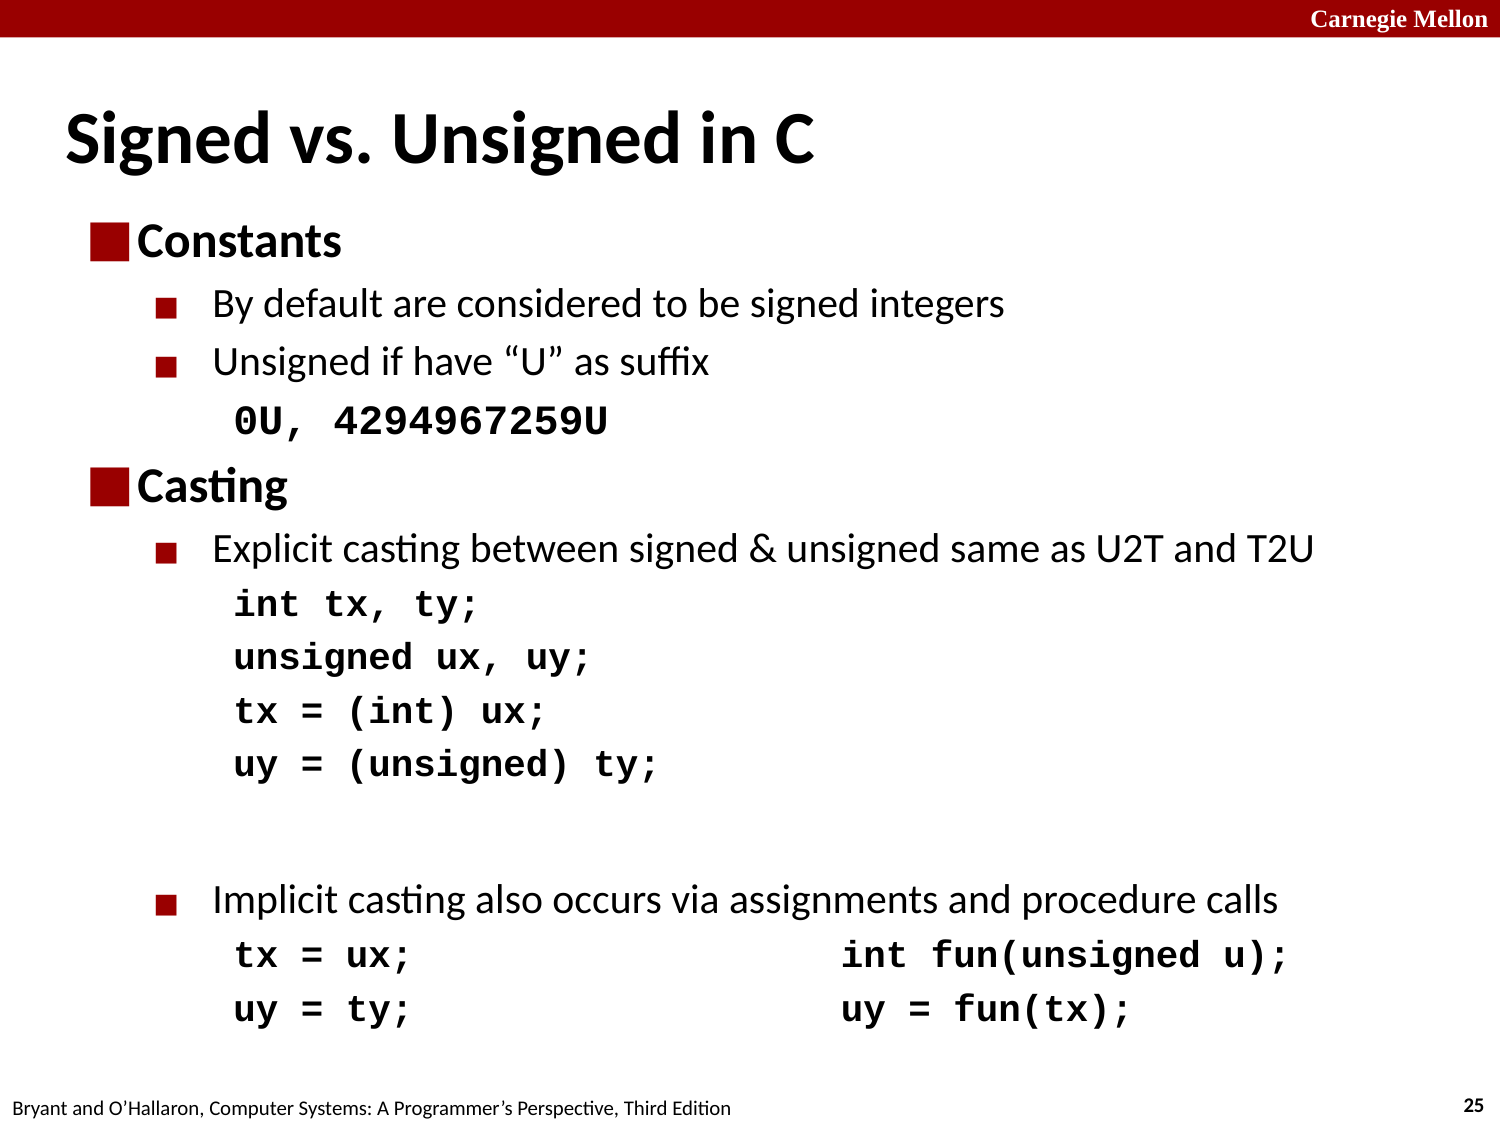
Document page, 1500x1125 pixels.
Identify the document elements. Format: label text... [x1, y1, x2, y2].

list Constants By default are considered to be signed integers Unsigned if have “U” as suffix 0U, 4294967259U Casting Explicit casting between signed & unsigned same as U2T and T2U int tx, ty; unsigned ux, uy; tx = (int) ux; uy = (unsigned) ty; Implicit casting also occurs via assignments and procedure calls tx = ux; int fun(unsigned u); uy = ty; uy = fun(tx); [47, 200, 1500, 1058]
title Signed vs. Unsigned in C [50, 87, 1252, 179]
